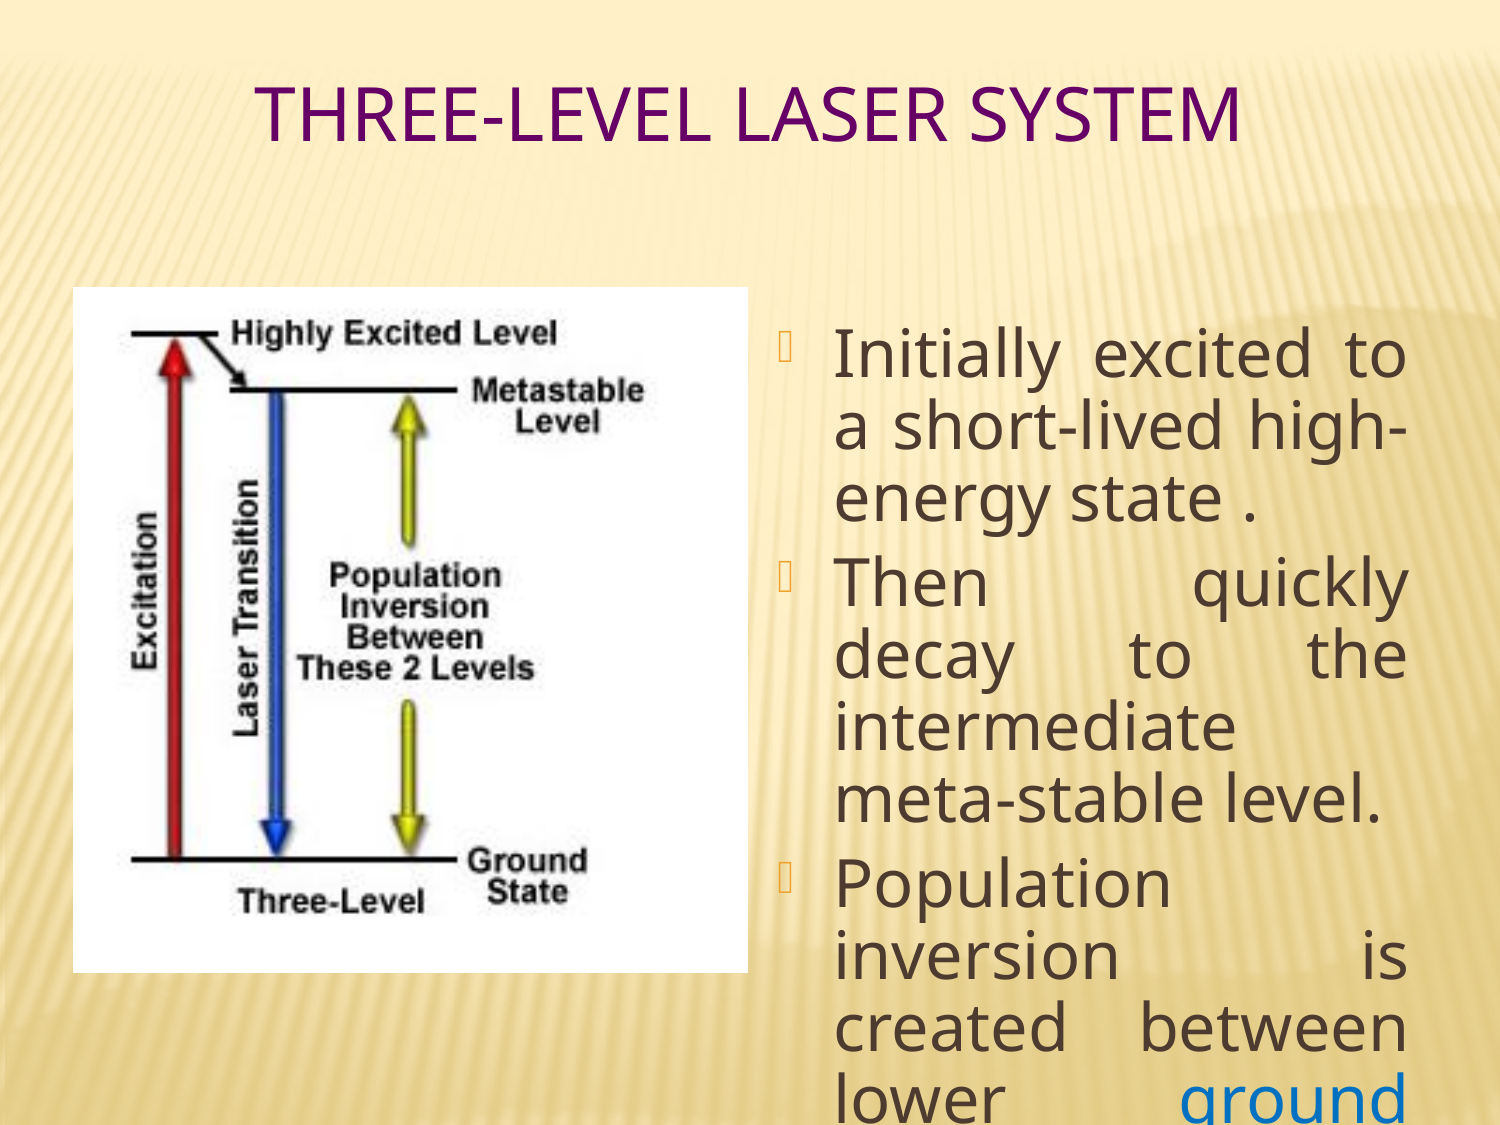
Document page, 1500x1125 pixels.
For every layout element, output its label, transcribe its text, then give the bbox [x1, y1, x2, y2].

text_box Initially excited to a short-lived high-energy state . Then quickly decay to the intermediate meta-stable level. Population inversion is created between lower ground state and a higher-energy metastable state. [762, 312, 1425, 988]
picture [73, 287, 748, 973]
text_box Three-level Laser System [74, 47, 1425, 164]
text_box [757, 557, 1359, 608]
